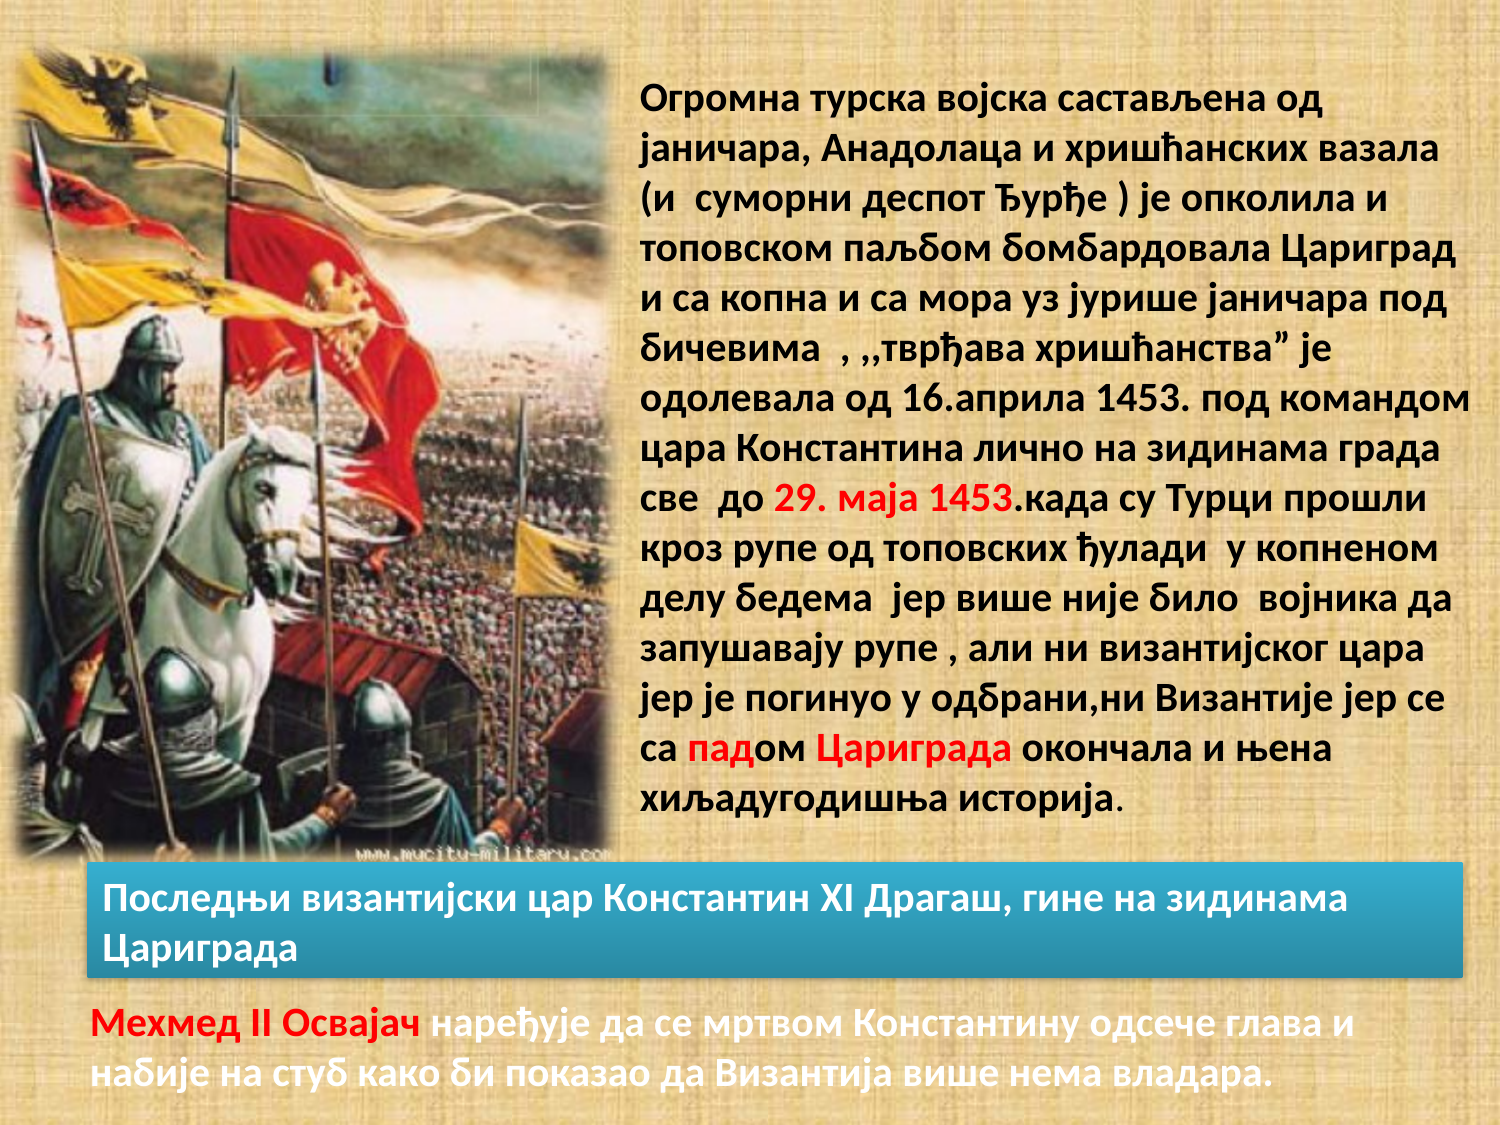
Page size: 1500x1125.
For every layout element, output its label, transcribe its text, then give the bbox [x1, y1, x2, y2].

picture [0, 0, 1500, 1125]
text_box Огромна турска војска састављена од јаничара, Анадолаца и хришћанских вазала (и суморни деспот Ђурђе ) је опколила и топовском паљбом бомбардовала Цариград и са копна и са мора уз јурише јаничара под бичевима , ,,тврђава хришћанства” је одолевала од 16.априла 1453. под командом цара Константина лично на зидинама града све до 29. маја 1453.када су Турци прошли кроз рупе од топовских ђулади у копненом делу бедема јер више није било војника да запушавају рупе , али ни византијског цара јер је погинуо у одбрани,ни Византије јер се са падом Цариграда окончала и њена хиљадугодишња историја. [629, 62, 1500, 928]
text_box Последњи византијски цар Константин XI Драгаш, гине на зидинама Цариграда [87, 862, 1463, 978]
text_box Мехмед II Освајач наређује да се мртвом Константину одсече глава и набије на стуб како би показао да Византија више нема владара. [75, 987, 1450, 1103]
